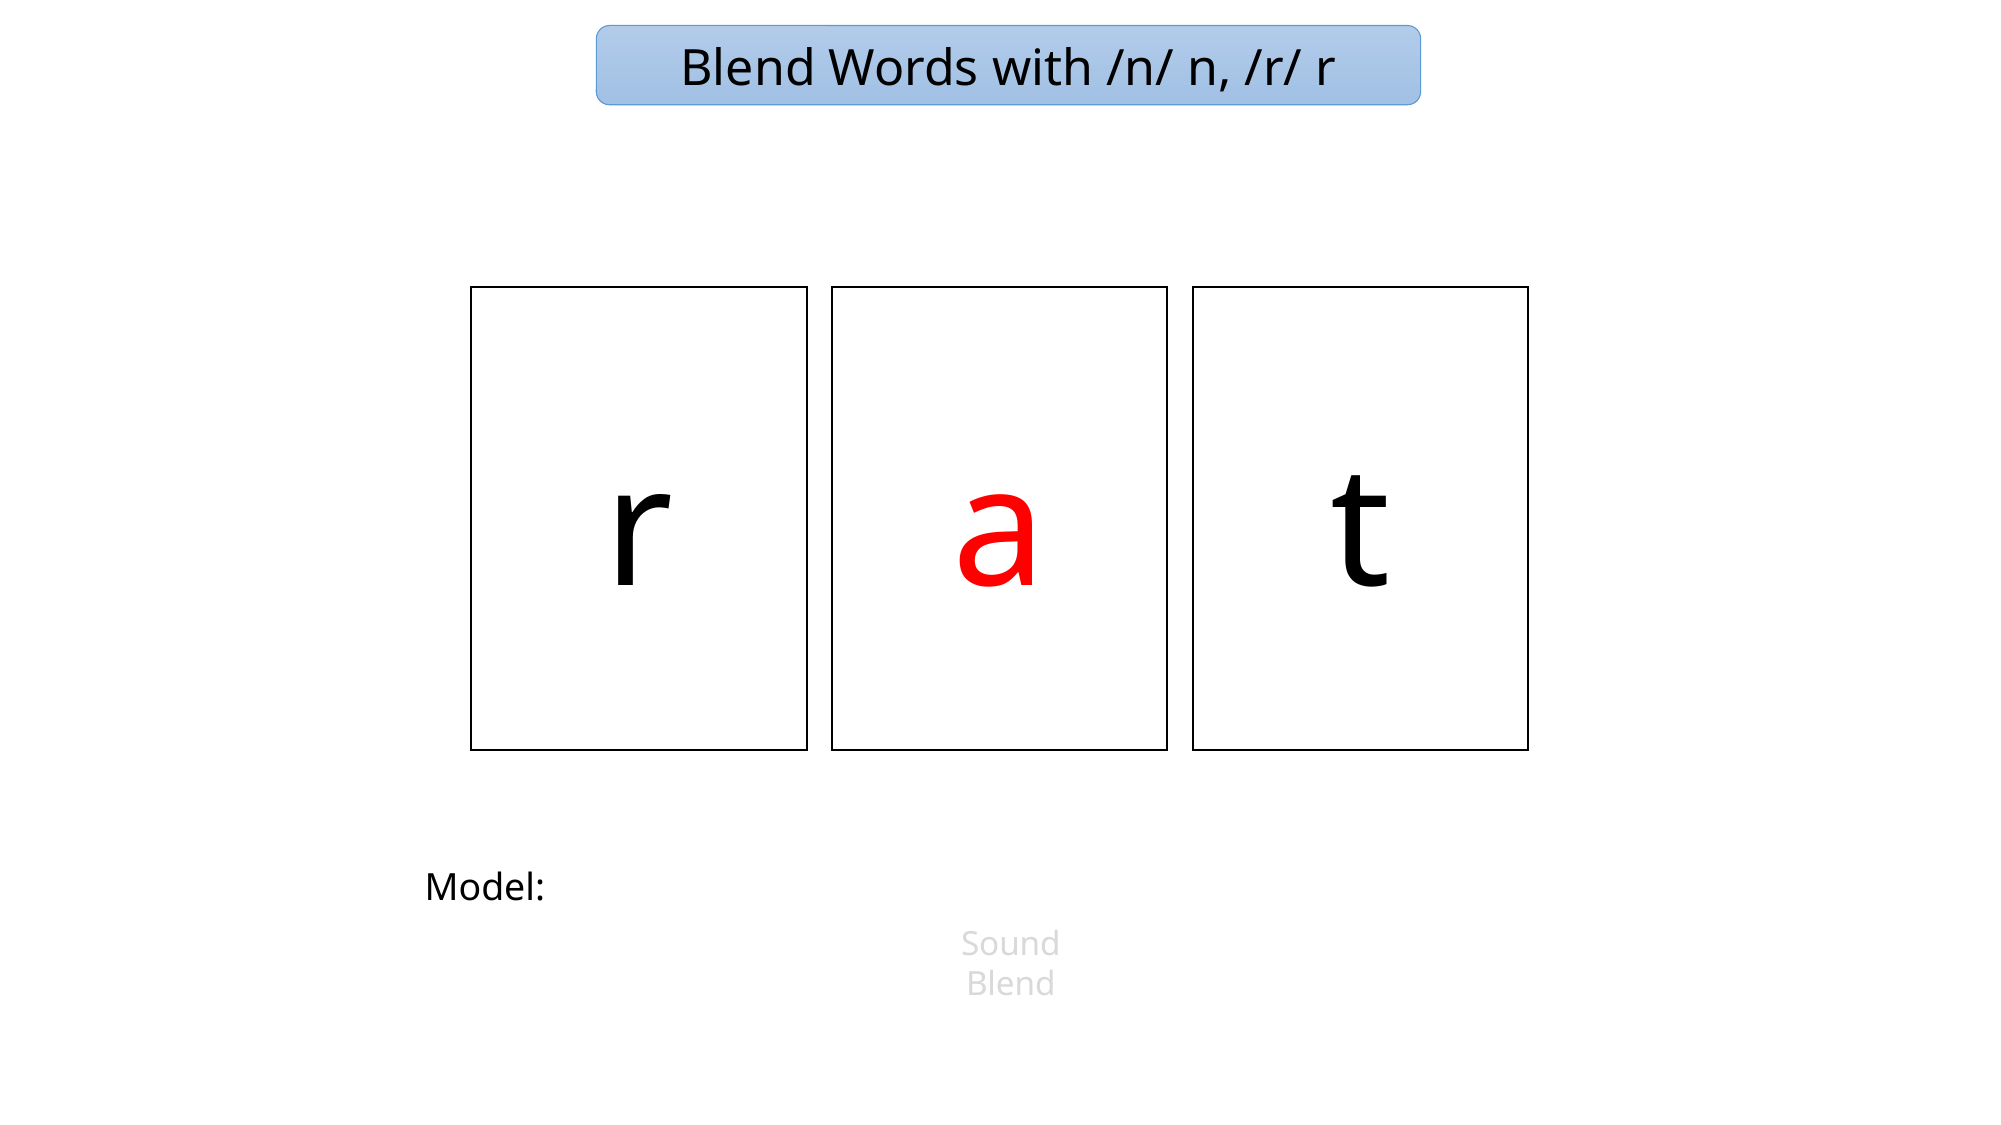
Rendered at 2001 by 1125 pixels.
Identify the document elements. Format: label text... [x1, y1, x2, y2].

text_box Blend Words with /n/ n, /r/ r [595, 24, 1422, 106]
text_box a [831, 286, 1168, 751]
text_box Sound Blend [300, 915, 1721, 1010]
text_box t [1192, 286, 1529, 751]
text_box Model: [409, 855, 627, 916]
text_box r [470, 286, 808, 751]
